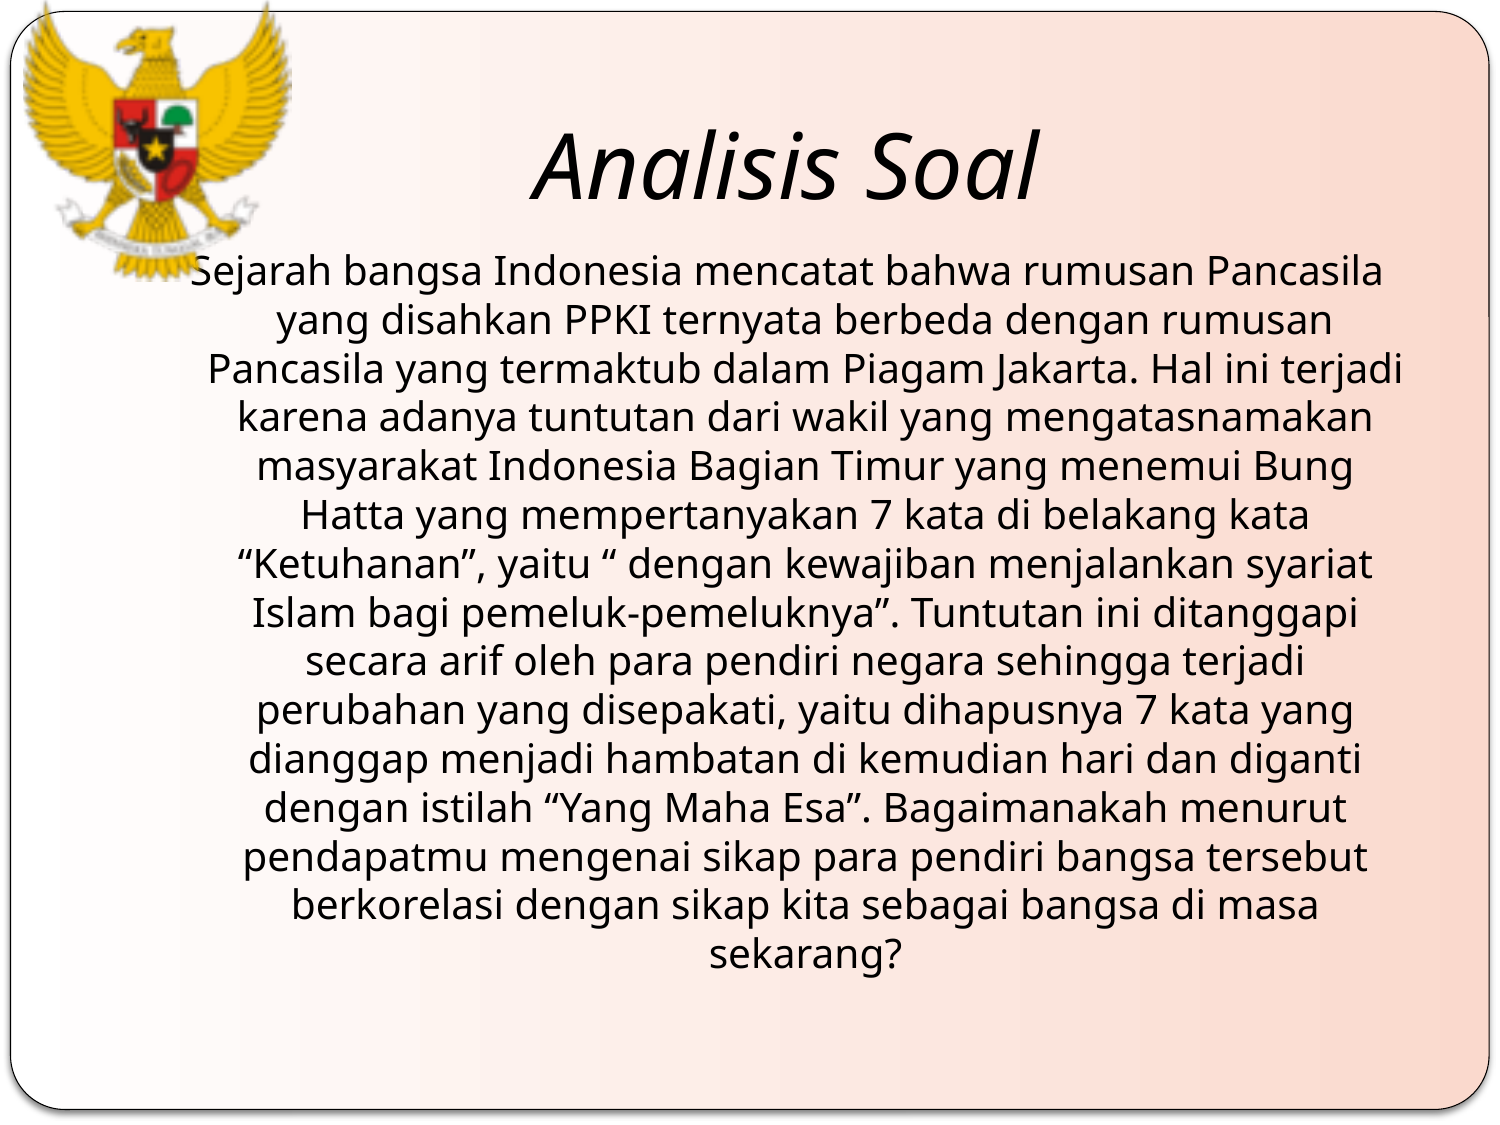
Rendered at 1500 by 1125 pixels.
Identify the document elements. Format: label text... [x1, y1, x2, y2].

title Analisis Soal [297, 45, 1425, 233]
list Sejarah bangsa Indonesia mencatat bahwa rumusan Pancasila yang disahkan PPKI ternyata berbeda dengan rumusan Pancasila yang termaktub dalam Piagam Jakarta. Hal ini terjadi karena adanya tuntutan dari wakil yang mengatasnamakan masyarakat Indonesia Bagian Timur yang menemui Bung Hatta yang mempertanyakan 7 kata di belakang kata “Ketuhanan”, yaitu “ dengan kewajiban menjalankan syariat Islam bagi pemeluk-pemeluknya”. Tuntutan ini ditanggapi secara arif oleh para pendiri negara sehingga terjadi perubahan yang disepakati, yaitu dihapusnya 7 kata yang dianggap menjadi hambatan di kemudian hari dan diganti dengan istilah “Yang Maha Esa”. Bagaimanakah menurut pendapatmu mengenai sikap para pendiri bangsa tersebut berkorelasi dengan sikap kita sebagai bangsa di masa sekarang? [150, 237, 1425, 988]
picture [23, 0, 293, 282]
